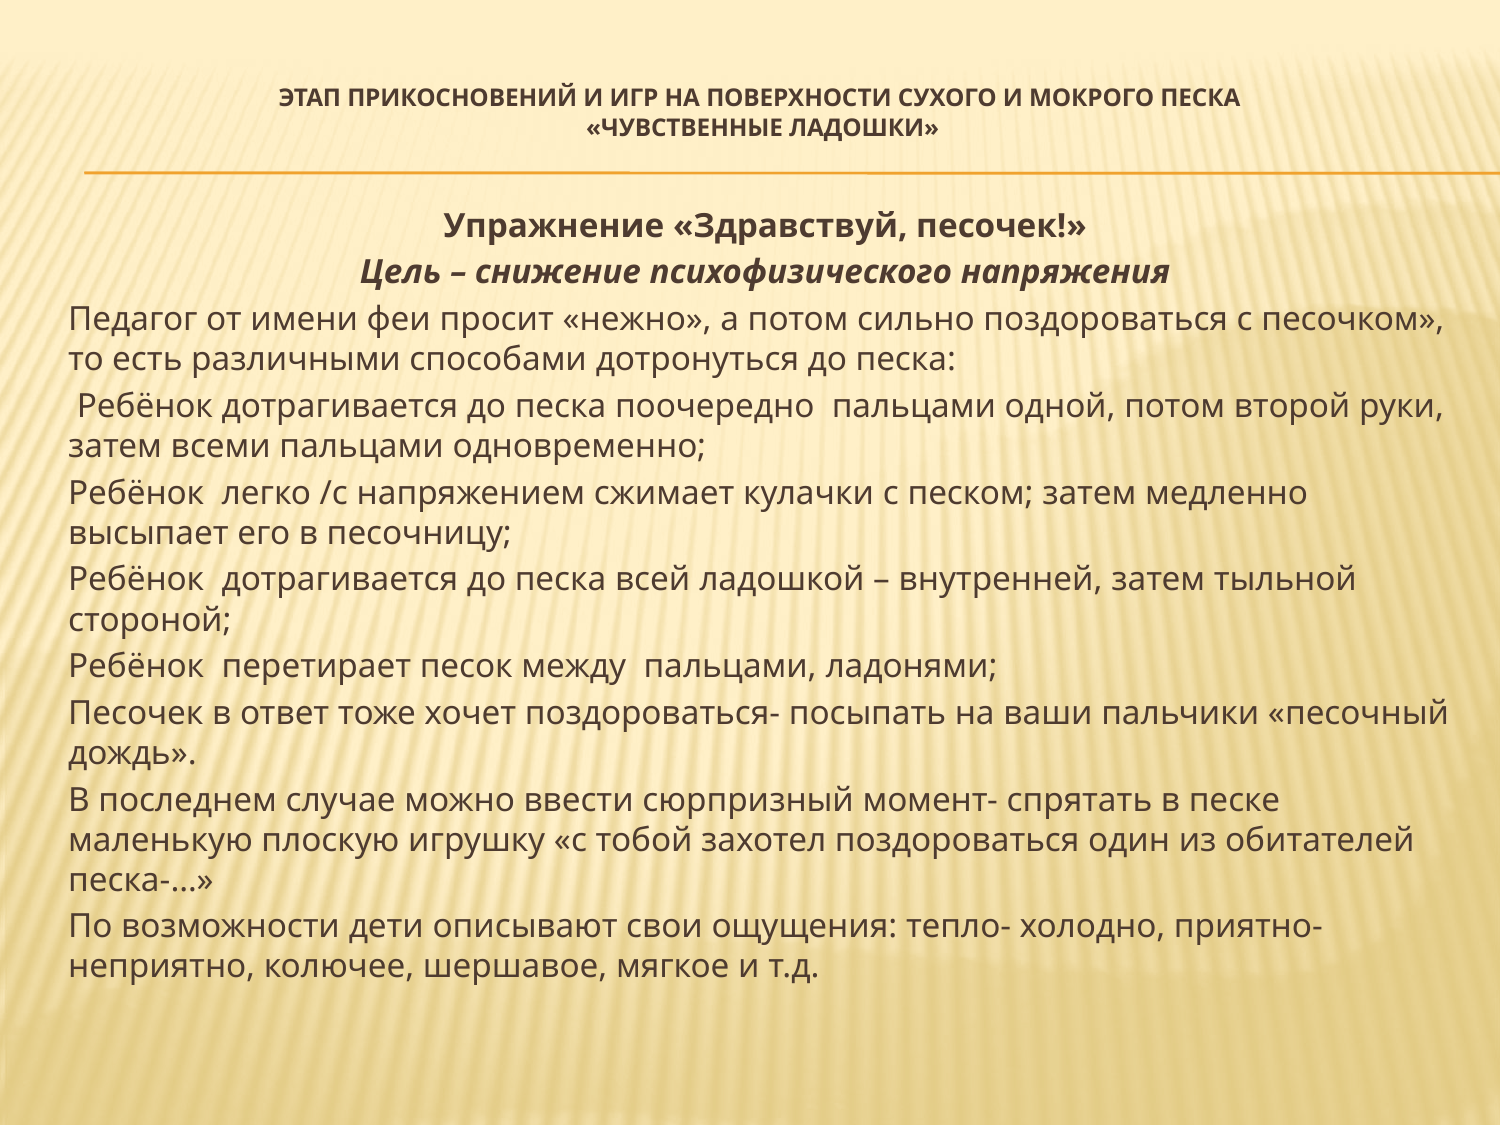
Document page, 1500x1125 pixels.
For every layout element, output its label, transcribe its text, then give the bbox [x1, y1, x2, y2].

list Упражнение «Здравствуй, песочек!» Цель – снижение психофизического напряжения Педагог от имени феи просит «нежно», а потом сильно поздороваться с песочком», то есть различными способами дотронуться до песка: Ребёнок дотрагивается до песка поочередно пальцами одной, потом второй руки, затем всеми пальцами одновременно; Ребёнок легко /с напряжением сжимает кулачки с песком; затем медленно высыпает его в песочницу; Ребёнок дотрагивается до песка всей ладошкой – внутренней, затем тыльной стороной; Ребёнок перетирает песок между пальцами, ладонями; Песочек в ответ тоже хочет поздороваться- посыпать на ваши пальчики «песочный дождь». В последнем случае можно ввести сюрпризный момент- спрятать в песке маленькую плоскую игрушку «с тобой захотел поздороваться один из обитателей песка-…» По возможности дети описывают свои ощущения: тепло- холодно, приятно- неприятно, колючее, шершавое, мягкое и т.д. [52, 196, 1479, 1048]
title Этап прикосновений и игр на поверхности сухого и мокрого песка «Чувственные ладошки» [50, 75, 1475, 197]
